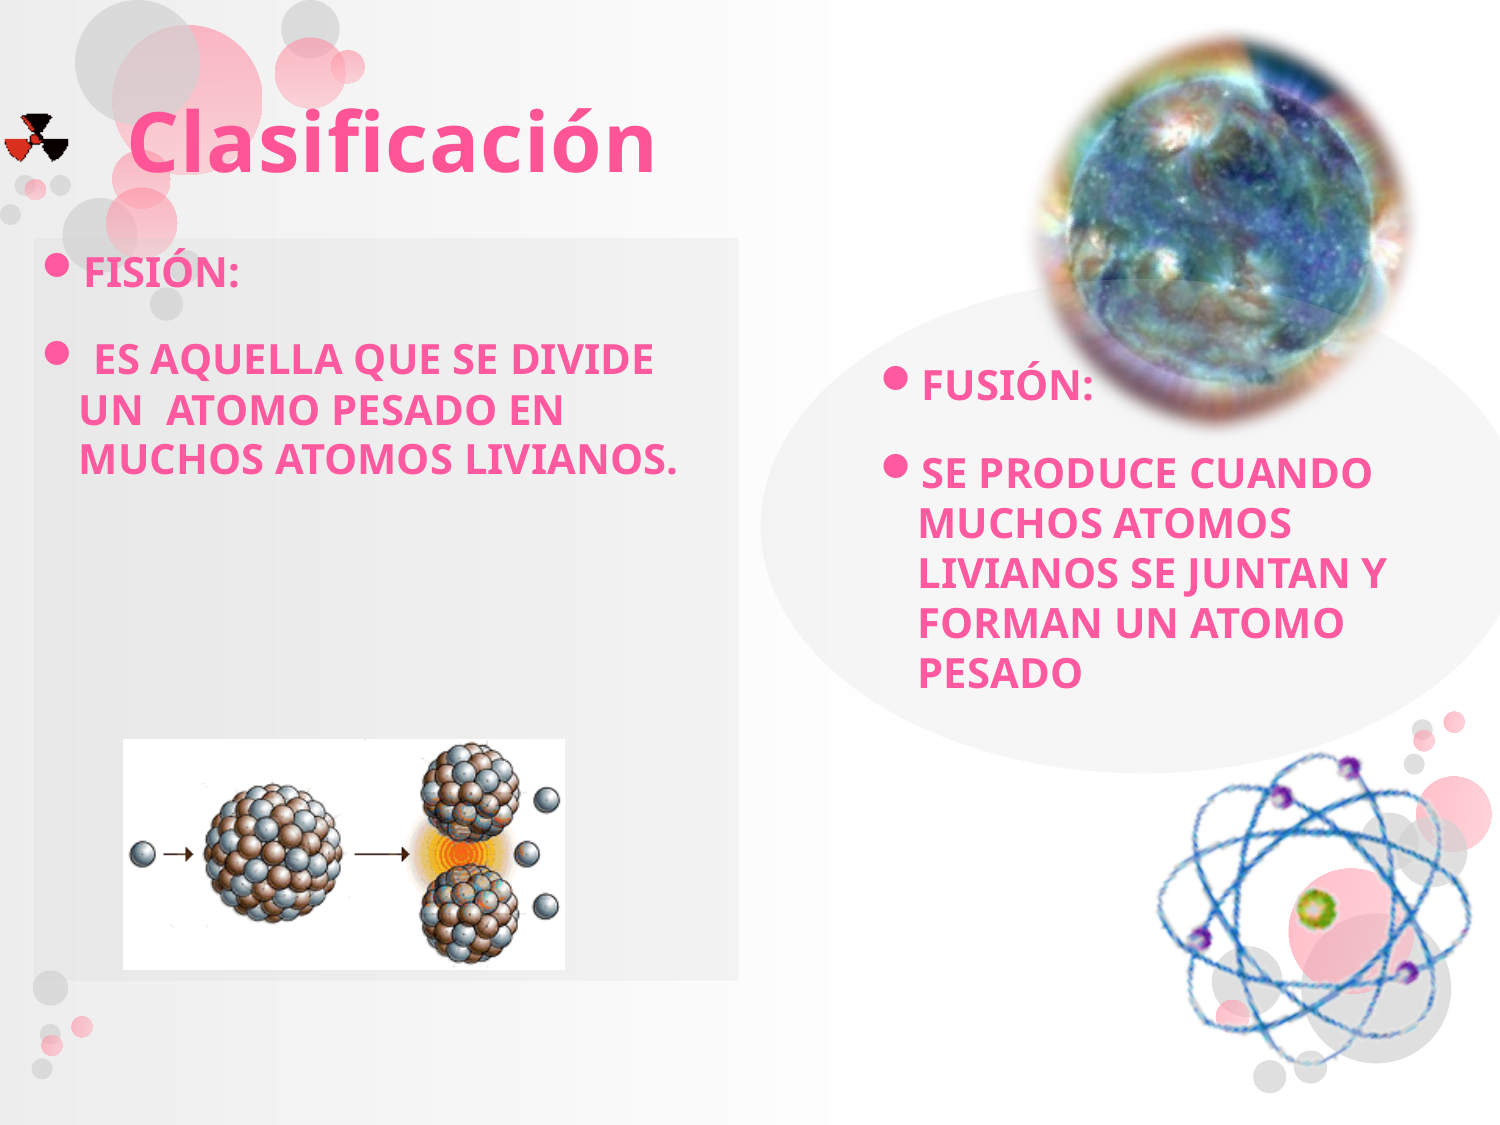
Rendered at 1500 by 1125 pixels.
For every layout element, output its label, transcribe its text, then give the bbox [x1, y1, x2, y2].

picture [1020, 19, 1423, 444]
text_box FUSIÓN: SE PRODUCE CUANDO MUCHOS ATOMOS LIVIANOS SE JUNTAN Y FORMAN UN ATOMO PESADO [760, 292, 1500, 774]
list FISIÓN: ES AQUELLA QUE SE DIVIDE UN ATOMO PESADO EN MUCHOS ATOMOS LIVIANOS. [33, 238, 739, 981]
picture [1095, 719, 1500, 1122]
title Clasificación [88, 45, 1020, 234]
picture [122, 738, 567, 971]
picture [0, 100, 77, 179]
